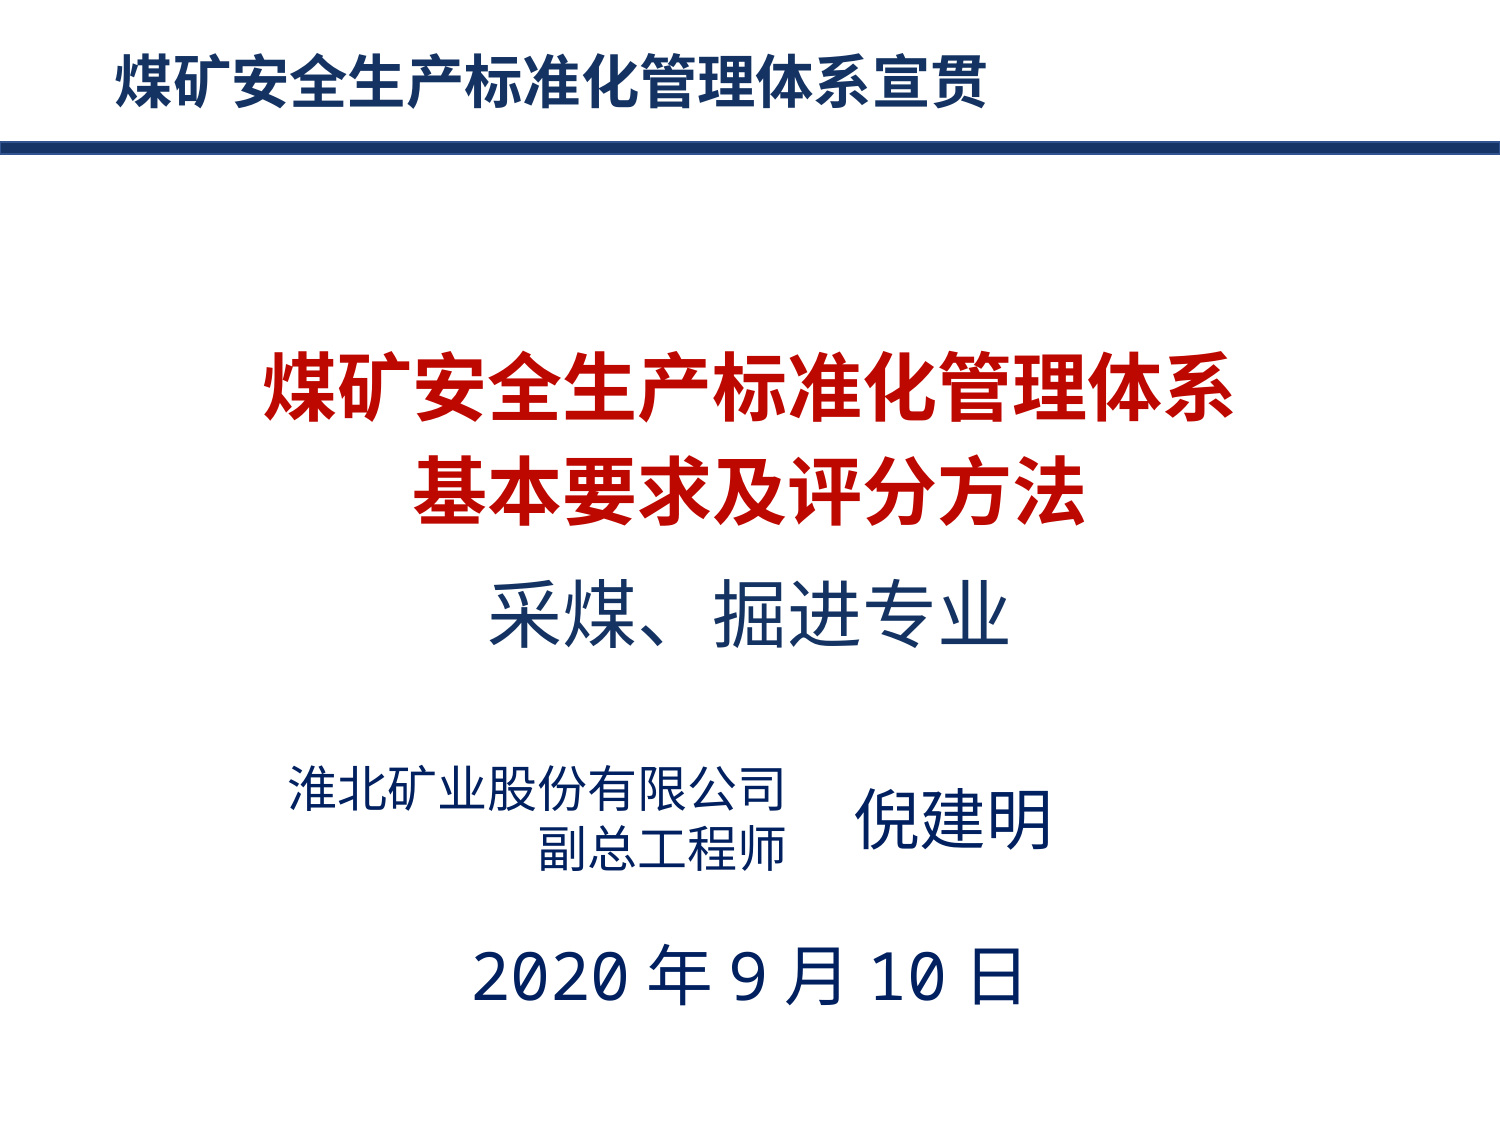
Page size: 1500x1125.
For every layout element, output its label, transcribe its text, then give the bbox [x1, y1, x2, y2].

text_box [0, 141, 1500, 155]
text_box 淮北矿业股份有限公司 副总工程师 [268, 750, 803, 885]
text_box 煤矿安全生产标准化管理体系 基本要求及评分方法 [0, 333, 1500, 542]
text_box 煤矿安全生产标准化管理体系宣贯 [100, 37, 1004, 123]
text_box 2020年9月10日 [0, 926, 1500, 1022]
text_box 采煤、掘进专业 [0, 559, 1500, 665]
text_box 倪建明 [838, 770, 1073, 865]
